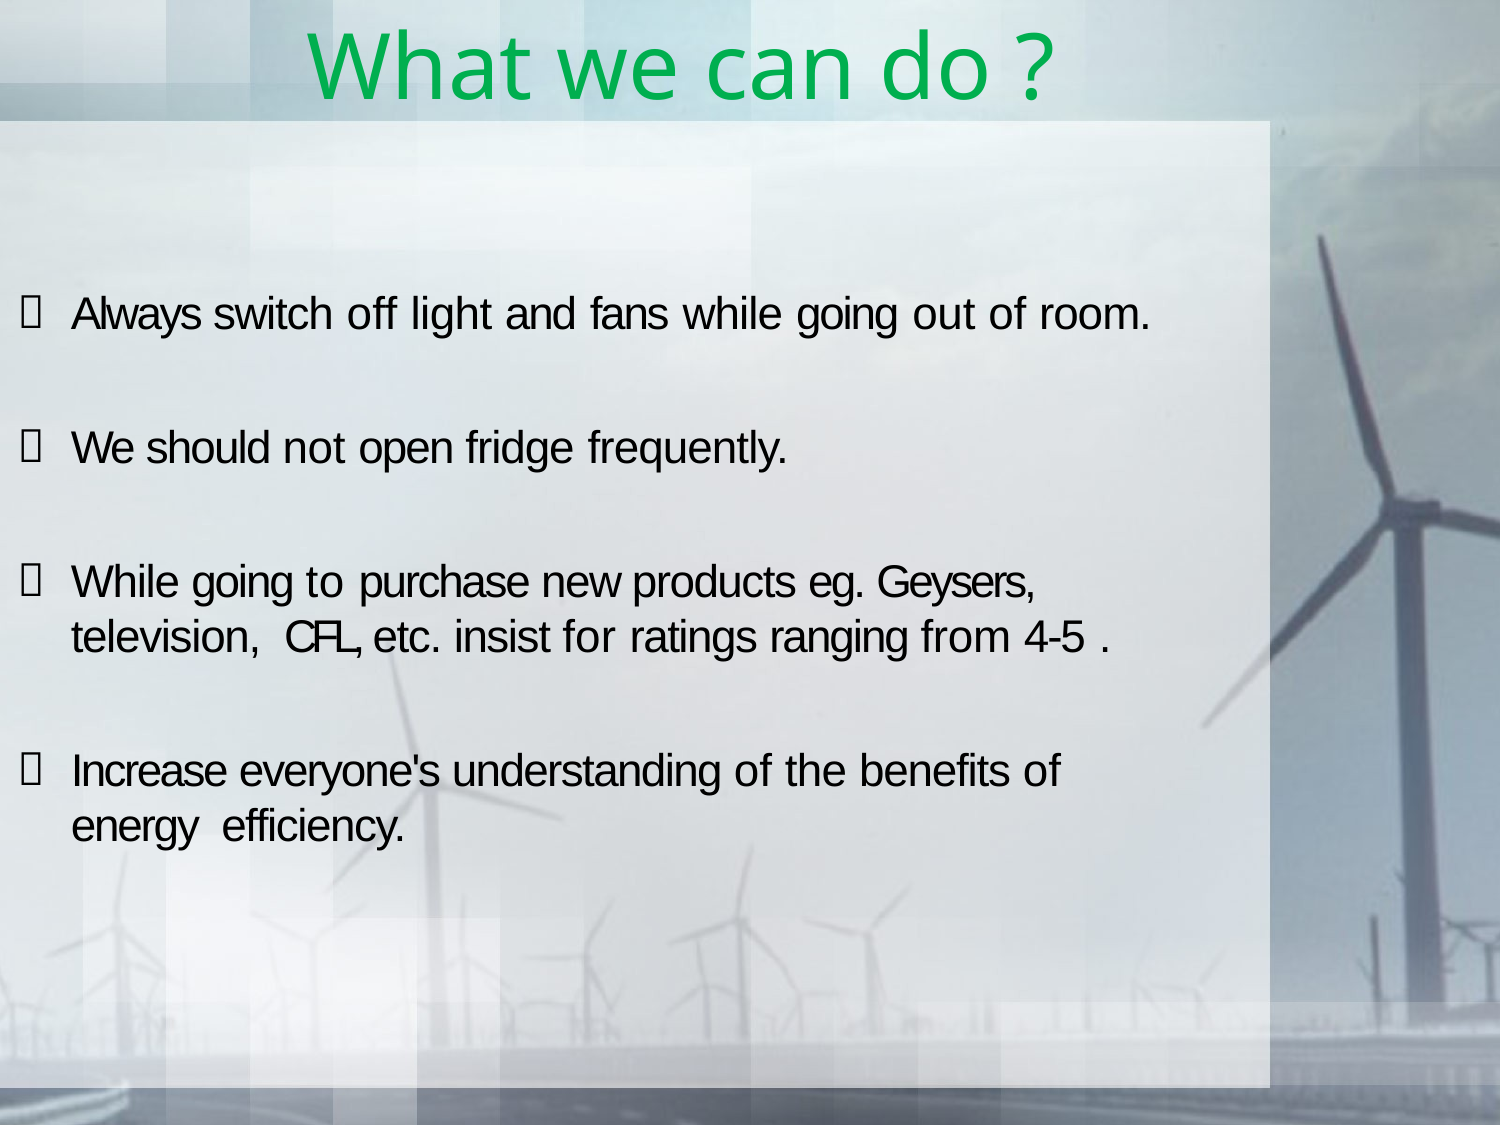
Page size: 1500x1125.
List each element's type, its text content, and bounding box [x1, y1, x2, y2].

text_box Always switch off light and fans while going out of room. We should not open fridge frequently. While going to purchase new products eg. Geysers, television, CFL, etc. insist for ratings ranging from 4-5 . Increase everyone's understanding of the benefits of energy efficiency. [4, 281, 1242, 851]
title What we can do ? [304, 5, 1195, 196]
picture [0, 0, 1500, 1125]
